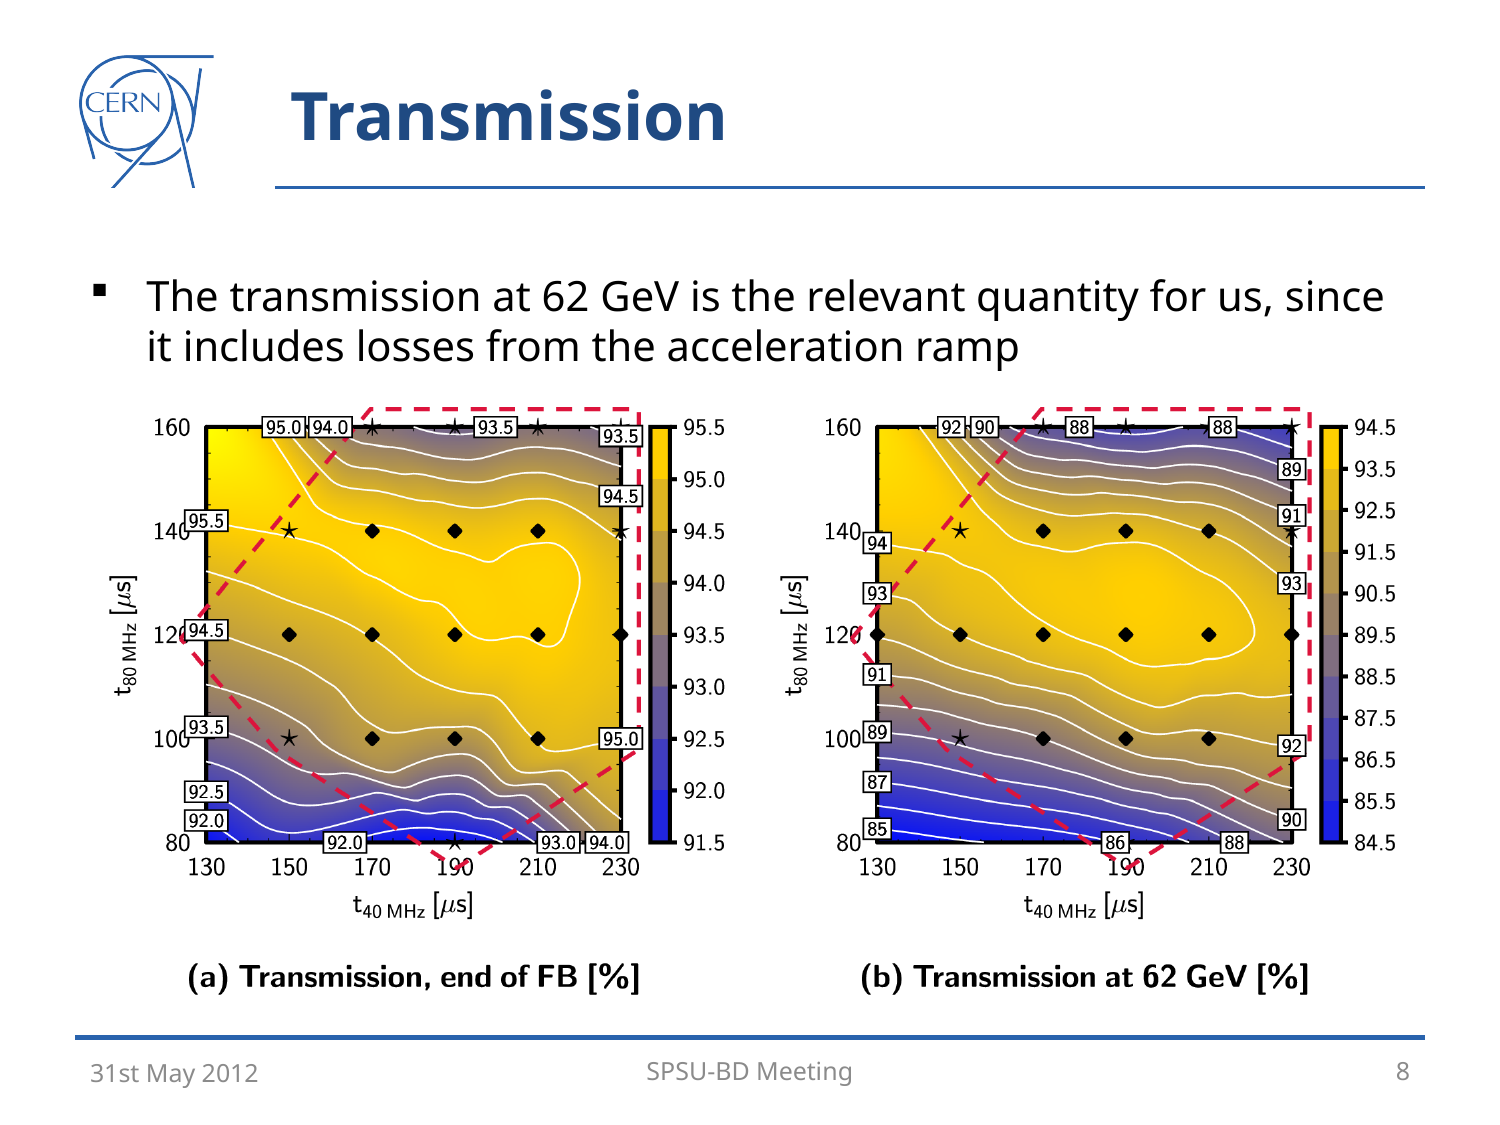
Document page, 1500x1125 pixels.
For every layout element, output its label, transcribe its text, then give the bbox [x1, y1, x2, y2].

picture [74, 374, 1423, 1013]
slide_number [75, 1042, 425, 1103]
title Transmission [275, 45, 1425, 188]
slide_number 8 [1074, 1042, 1425, 1103]
footer SPSU-BD Meeting [512, 1042, 988, 1103]
picture [75, 49, 217, 188]
list The transmission at 62 GeV is the relevant quantity for us, since it includes losses from the acceleration ramp [75, 262, 1425, 375]
